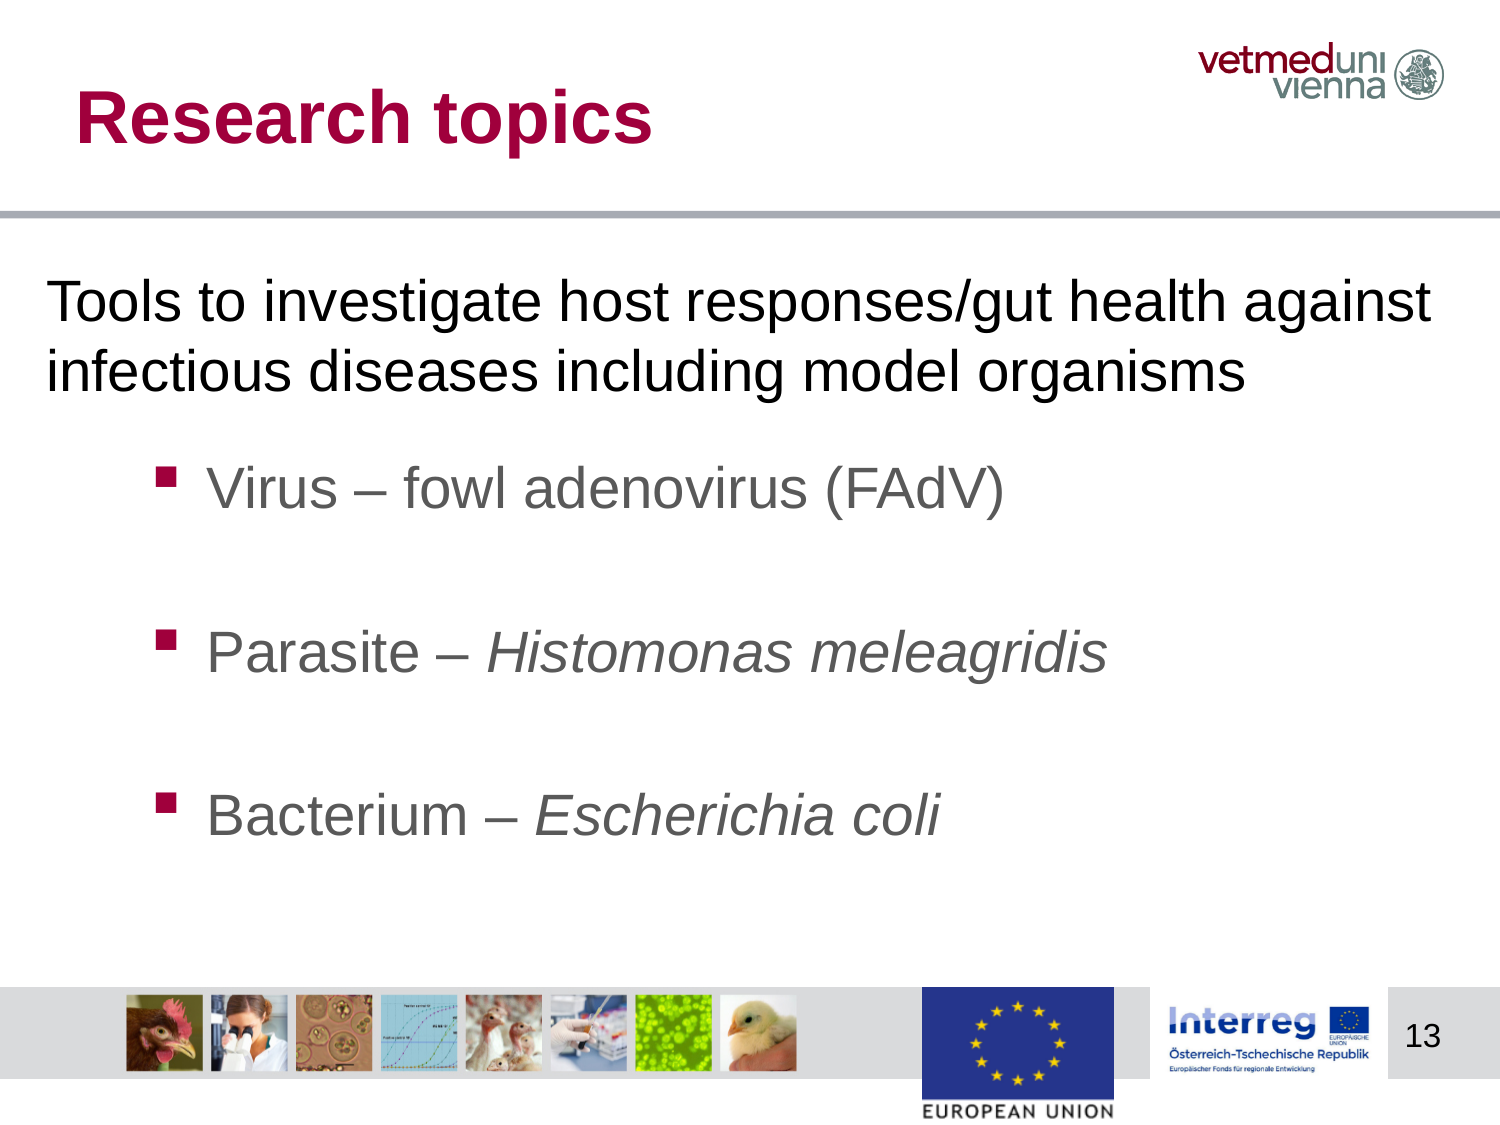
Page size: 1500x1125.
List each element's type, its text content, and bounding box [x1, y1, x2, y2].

picture [1198, 42, 1444, 100]
text_box Tools to investigate host responses/gut health against infectious diseases including model organisms [31, 256, 1459, 411]
title Research topics [60, 54, 1032, 173]
picture [0, 987, 1500, 1120]
text_box Virus – fowl adenovirus (FAdV) Parasite – Histomonas meleagridis Bacterium – Escherichia coli [135, 411, 1270, 961]
slide_number 13 [1393, 1011, 1457, 1057]
